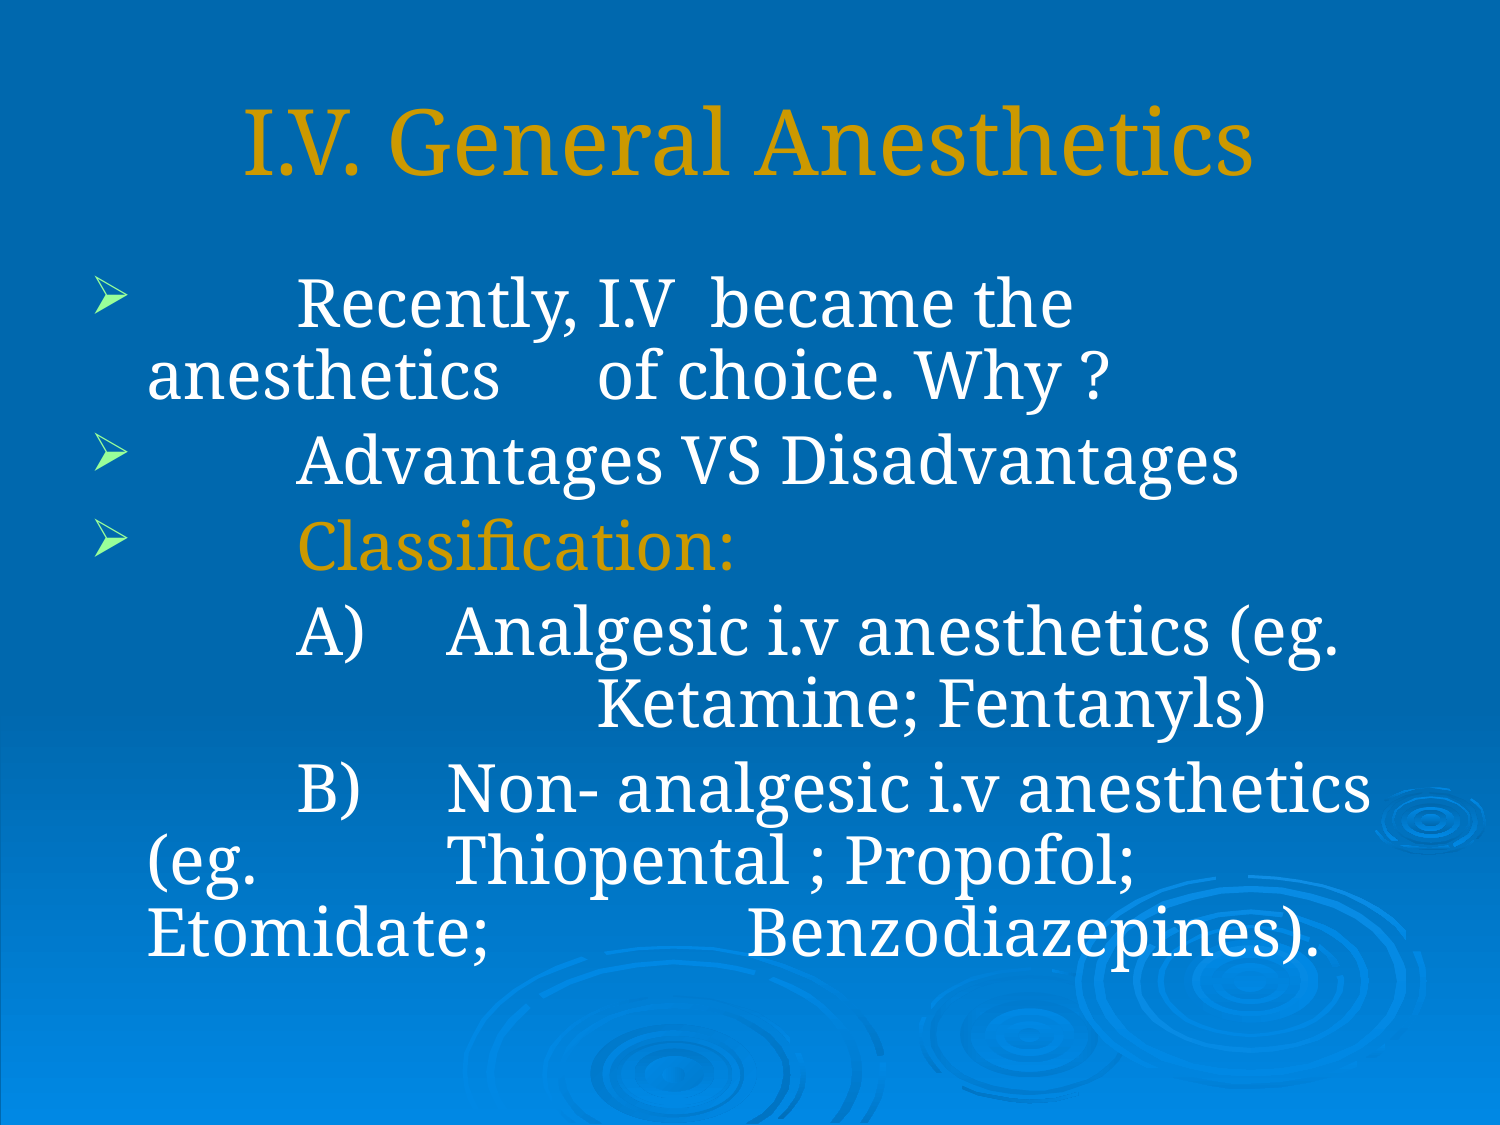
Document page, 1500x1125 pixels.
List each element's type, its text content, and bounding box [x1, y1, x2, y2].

title I.V. General Anesthetics [74, 45, 1426, 233]
list Recently, I.V became the anesthetics of choice. Why ? Advantages VS Disadvantages Classification: A) Analgesic i.v anesthetics (eg. Ketamine; Fentanyls) B) Non- analgesic i.v anesthetics (eg. Thiopental ; Propofol; Etomidate; Benzodiazepines). [74, 262, 1426, 1006]
